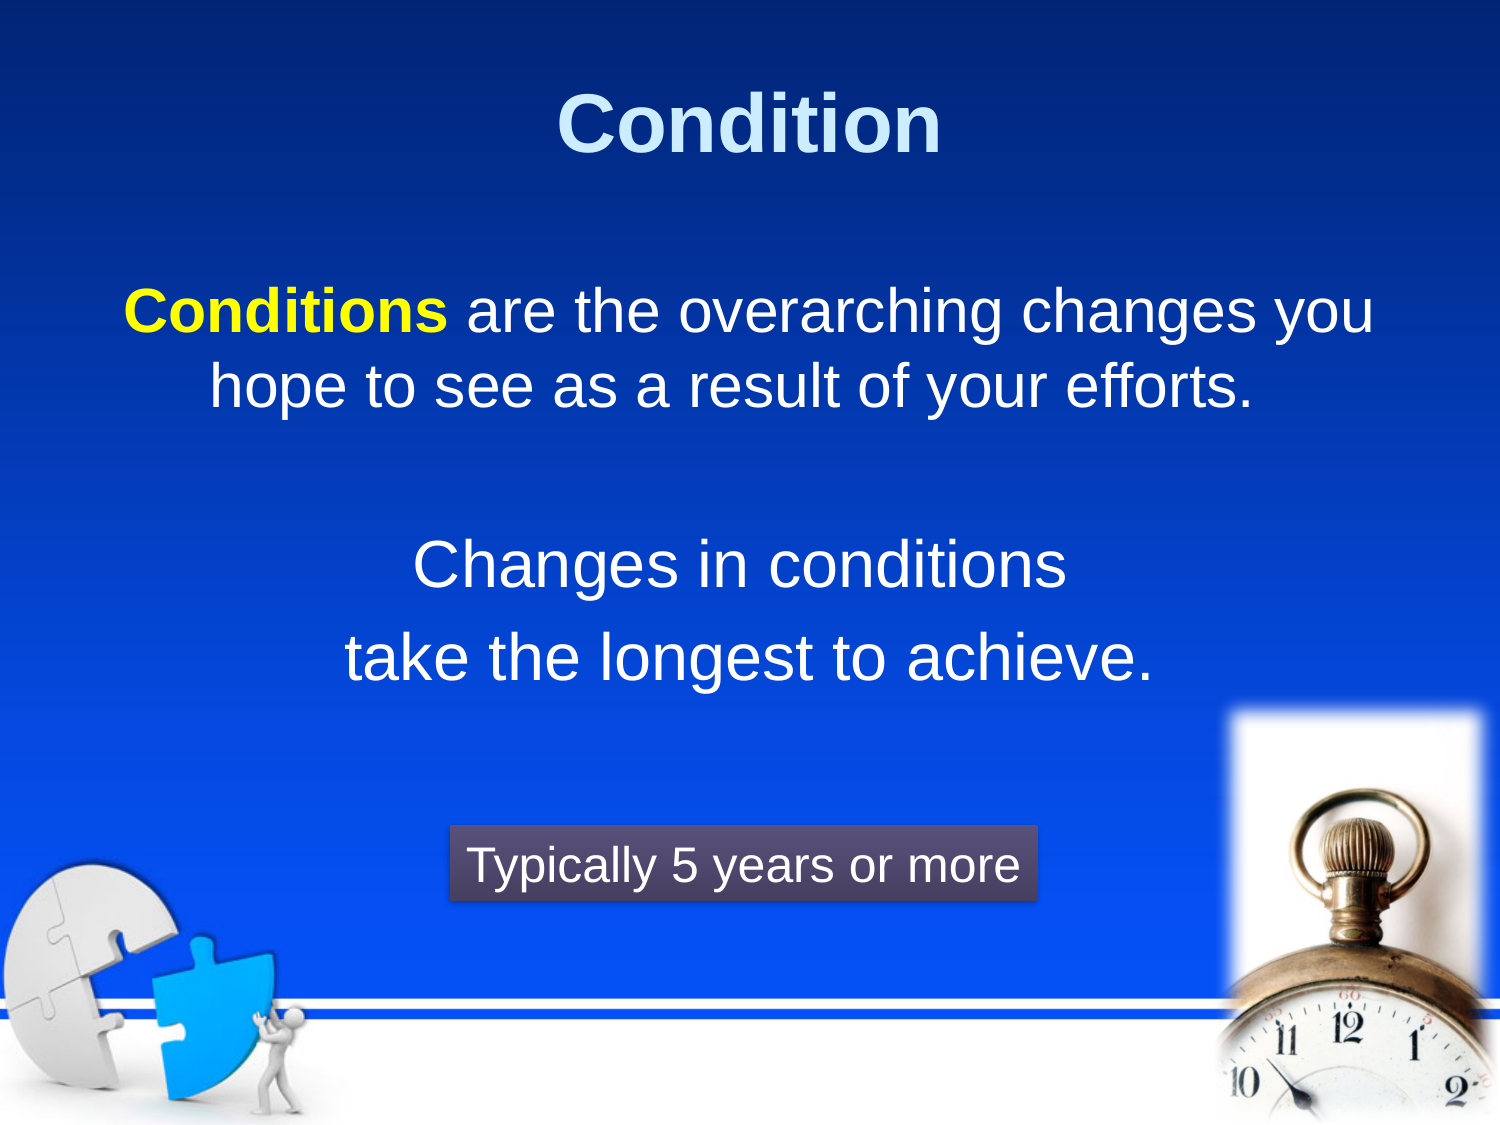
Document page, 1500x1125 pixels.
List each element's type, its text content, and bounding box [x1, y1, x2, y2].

text_box Typically 5 years or more [449, 825, 1038, 901]
picture [0, 0, 1500, 1125]
list Conditions are the overarching changes you hope to see as a result of your efforts. Changes in conditions take the longest to achieve. [74, 262, 1426, 938]
title Condition [74, 12, 1426, 226]
